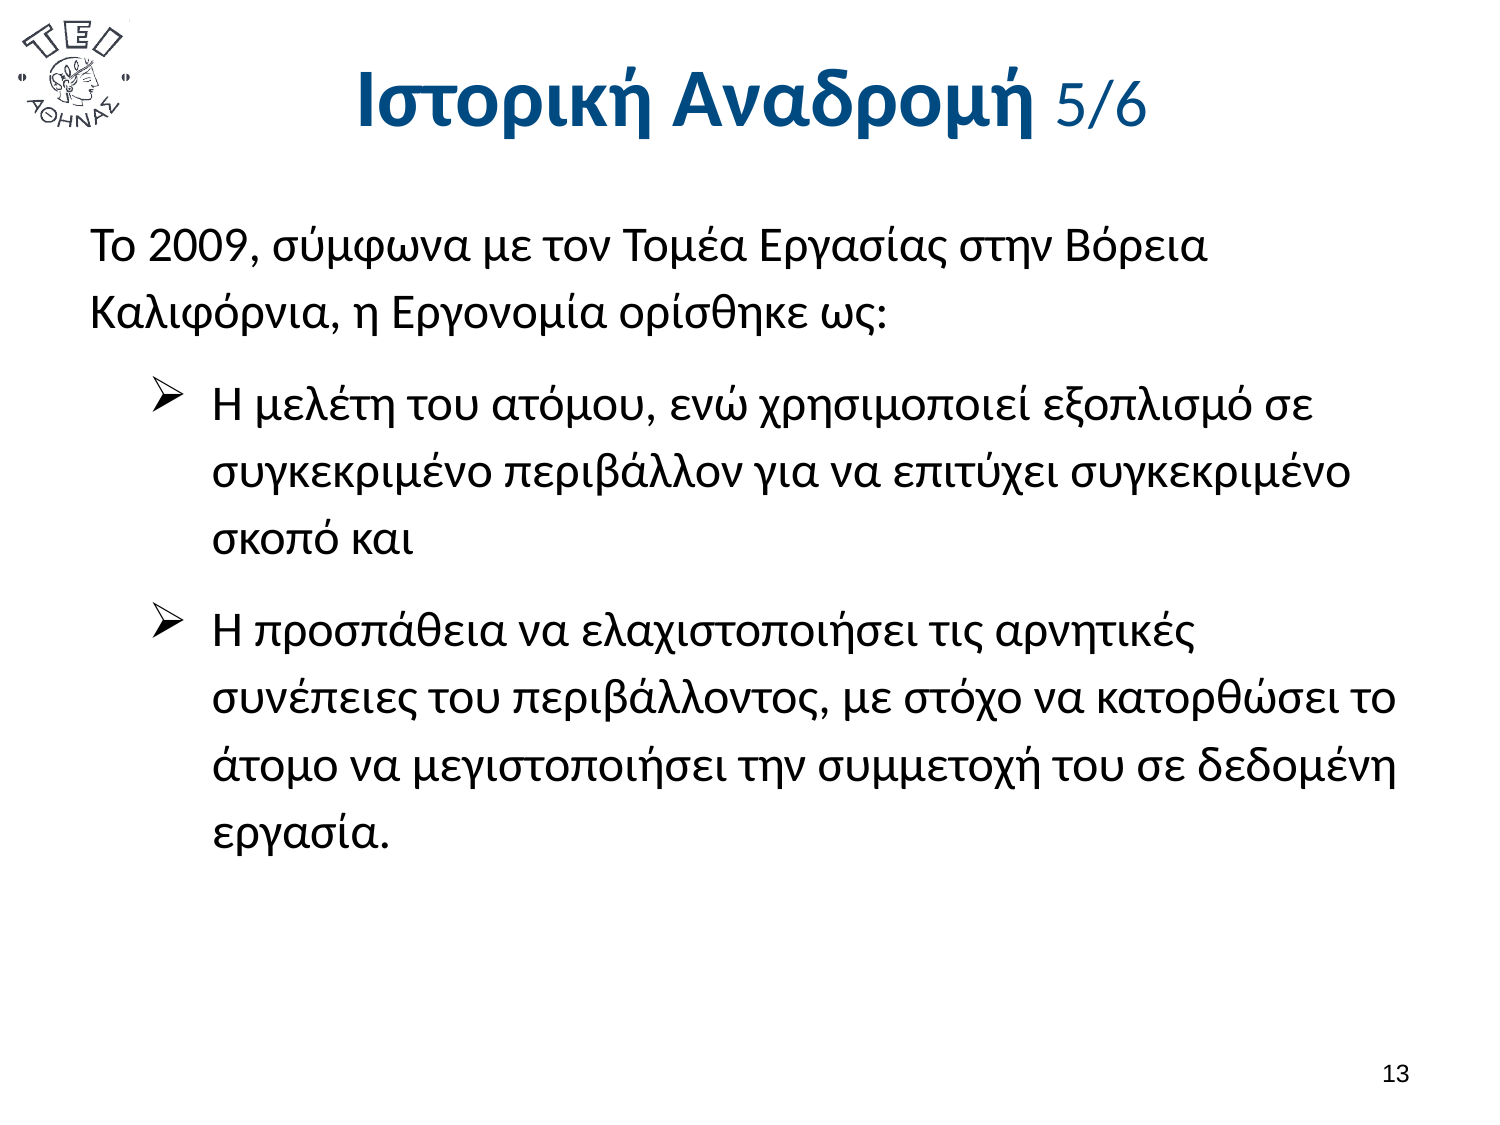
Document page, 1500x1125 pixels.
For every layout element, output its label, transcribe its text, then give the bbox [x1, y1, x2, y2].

picture [17, 19, 76, 133]
title Ιστορική Αναδρομή 5/6 [76, 19, 1427, 169]
slide_number 12 [1074, 1042, 1425, 1103]
list Το 2009, σύμφωνα με τον Τομέα Εργασίας στην Βόρεια Καλιφόρνια, η Εργονομία ορίσθηκε ως: Η μελέτη του ατόμου, ενώ χρησιμοποιεί εξοπλισμό σε συγκεκριμένο περιβάλλον για να επιτύχει συγκεκριμένο σκοπό και Η προσπάθεια να ελαχιστοποιήσει τις αρνητικές συνέπειες του περιβάλλοντος, με στόχο να κατορθώσει το άτομο να μεγιστοποιήσει την συμμετοχή του σε δεδομένη εργασία. [75, 196, 1425, 1024]
